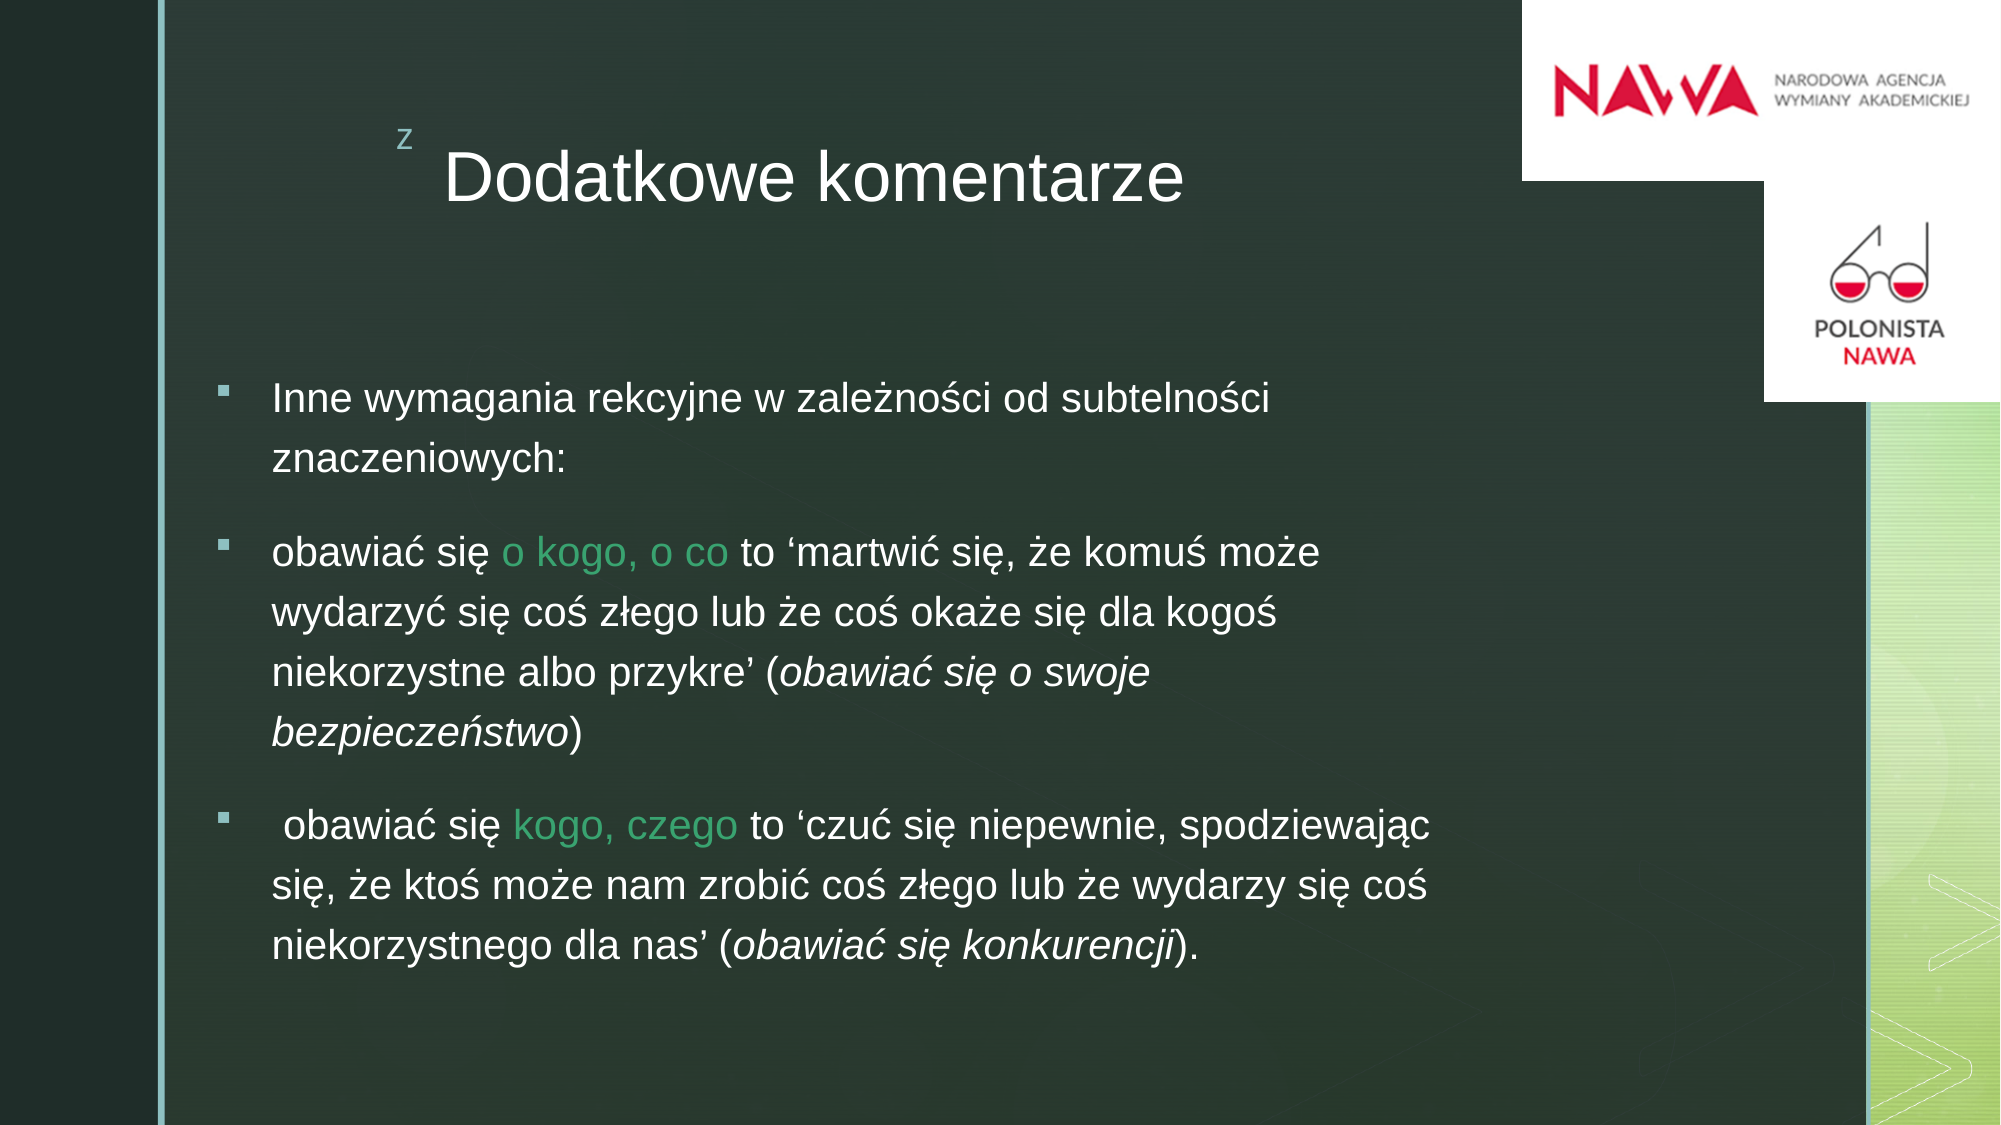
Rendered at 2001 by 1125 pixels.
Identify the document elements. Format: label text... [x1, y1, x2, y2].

picture [1522, 0, 2001, 1125]
list Inne wymagania rekcyjne w zależności od subtelności znaczeniowych: obawiać się o kogo, o co to ‘martwić się, że komuś może wydarzyć się coś złego lub że coś okaże się dla kogoś niekorzystne albo przykre’ (obawiać się o swoje bezpieczeństwo) obawiać się kogo, czego to ‘czuć się niepewnie, spodziewając się, że ktoś może nam zrobić coś złego lub że wydarzy się coś niekorzystnego dla nas’ (obawiać się konkurencji). [200, 336, 1480, 993]
title Dodatkowe komentarze [428, 132, 1734, 310]
